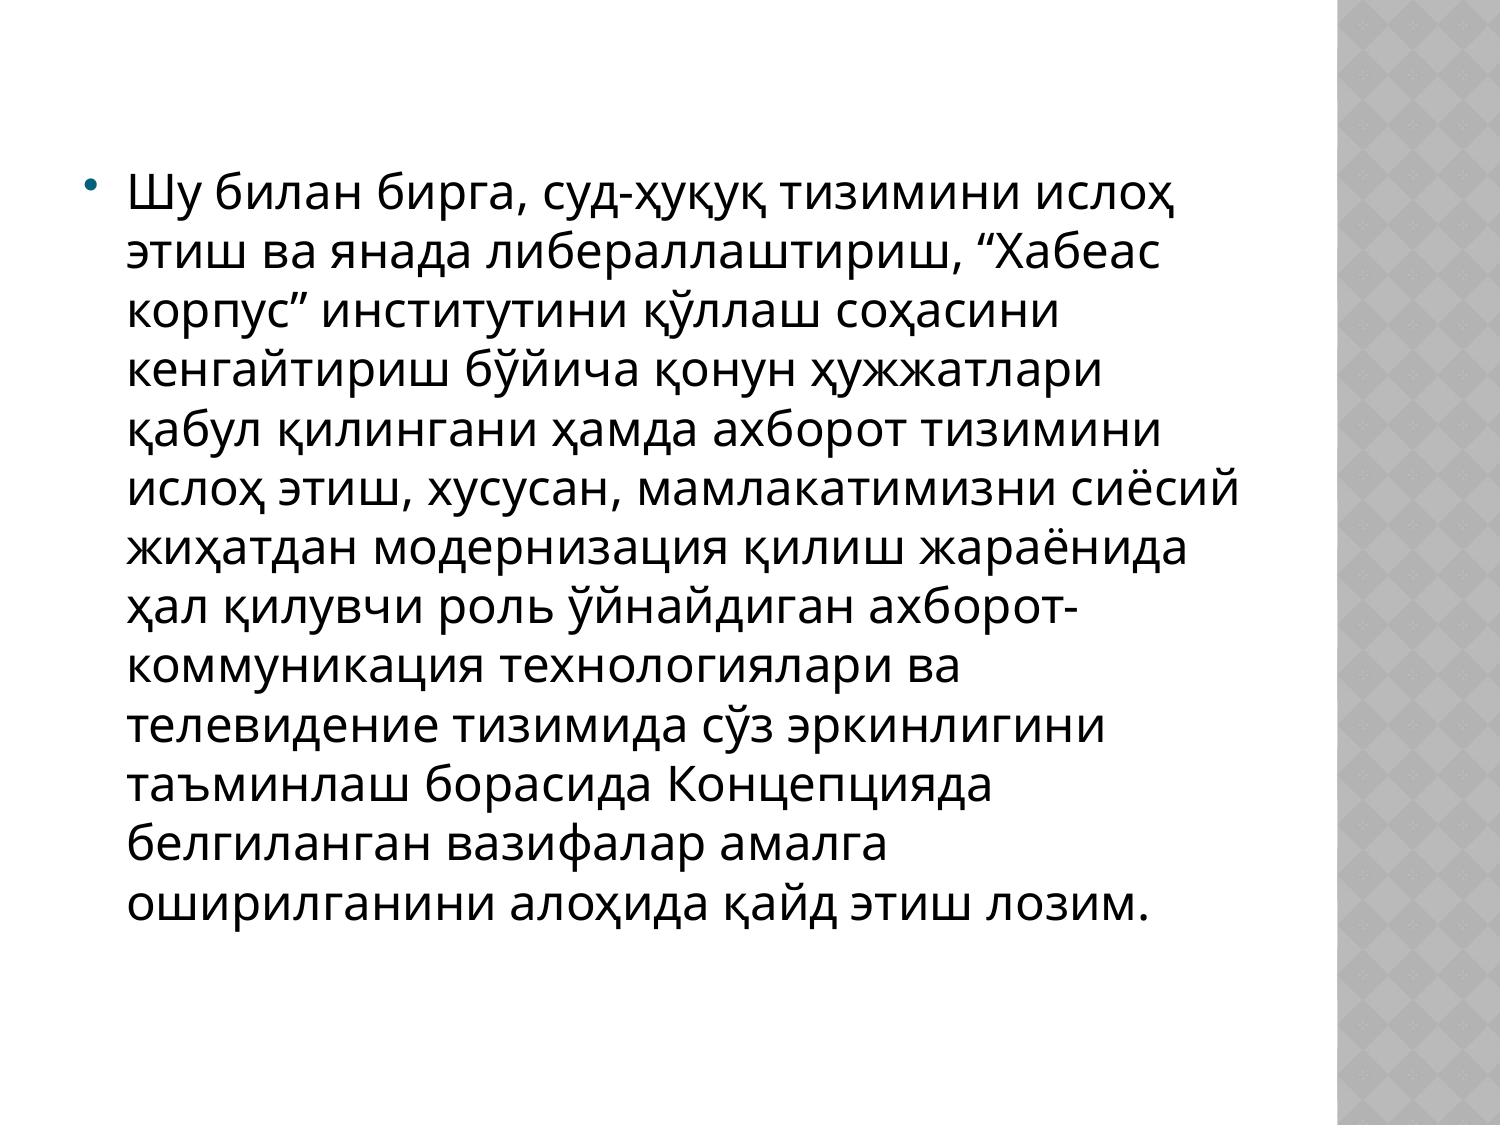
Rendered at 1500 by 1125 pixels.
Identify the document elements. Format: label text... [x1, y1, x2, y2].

list Шу билан бирга, суд-ҳуқуқ тизимини ислоҳ этиш ва янада либераллаштириш, “Хабеас корпус” институтини қўллаш соҳасини кенгайтириш бўйича қонун ҳужжатлари қабул қилингани ҳамда ахборот тизимини ислоҳ этиш, хусусан, мамлакатимизни сиёсий жиҳатдан модернизация қилиш жараёнида ҳал қилувчи роль ўйнайдиган ахборот-коммуникация технологиялари ва телевидение тизимида сўз эркинлигини таъминлаш борасида Концепцияда белгиланган вазифалар амалга оширилганини алоҳида қайд этиш лозим. [70, 152, 1258, 948]
